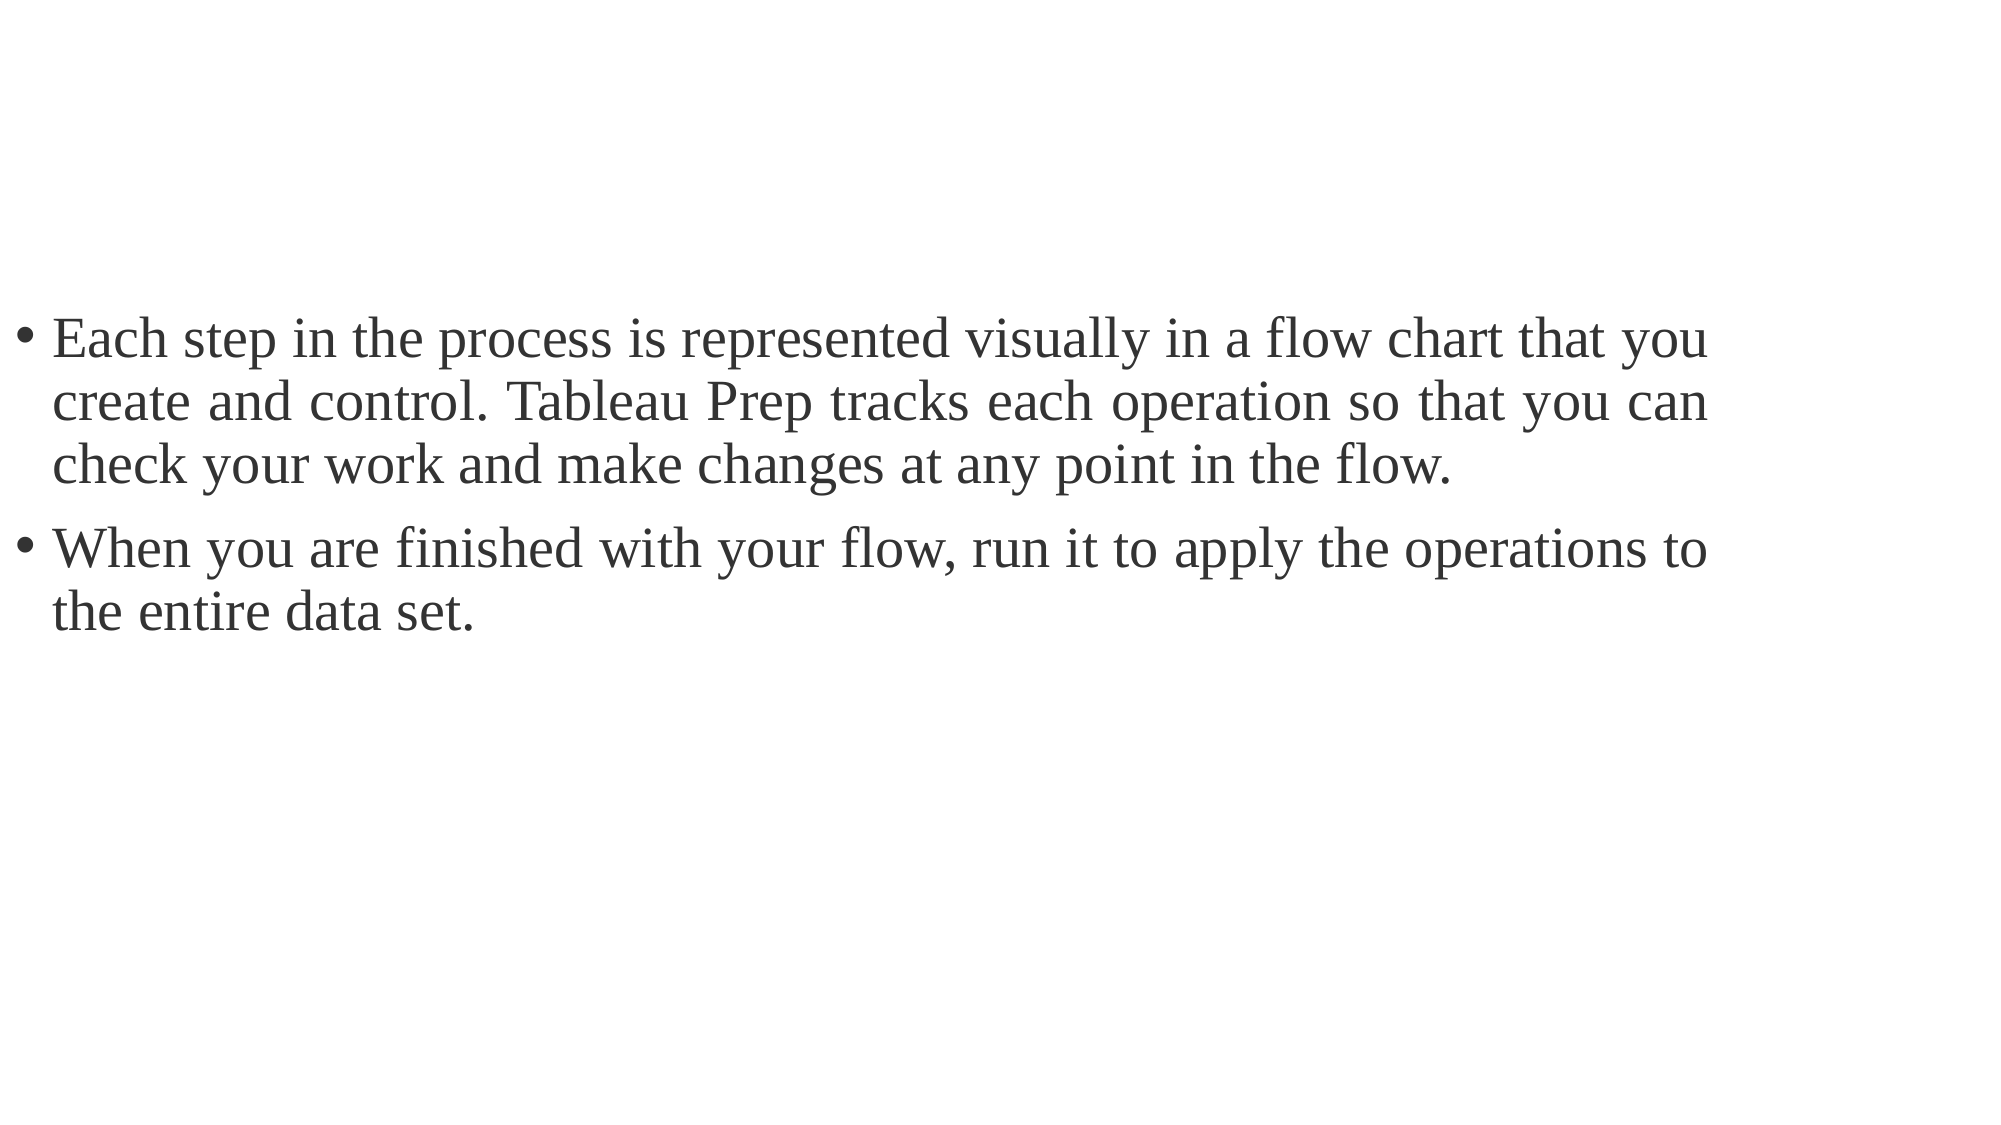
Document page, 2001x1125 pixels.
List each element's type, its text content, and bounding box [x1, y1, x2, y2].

list Each step in the process is represented visually in a flow chart that you create and control. Tableau Prep tracks each operation so that you can check your work and make changes at any point in the flow. When you are finished with your flow, run it to apply the operations to the entire data set. [0, 299, 1725, 1014]
